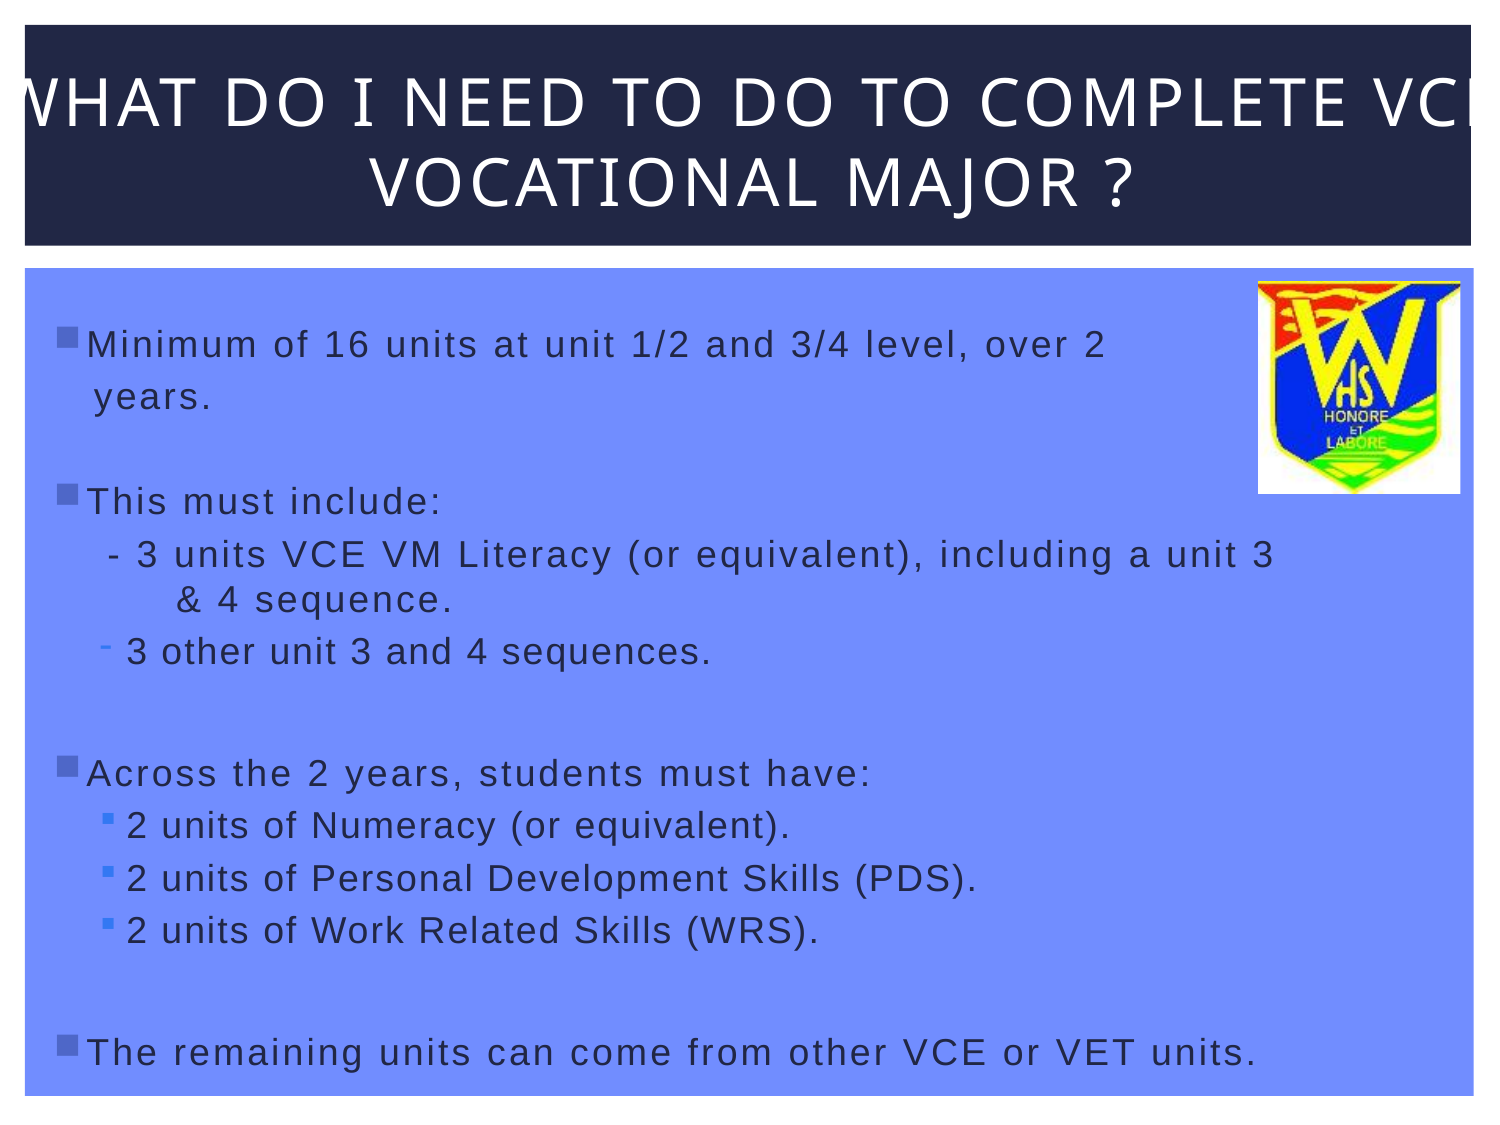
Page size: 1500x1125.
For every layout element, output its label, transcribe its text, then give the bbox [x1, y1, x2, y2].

title What do I need to do to complete VCE Vocational Major ? [0, 18, 1500, 262]
picture [1257, 281, 1461, 495]
list Minimum of 16 units at unit 1/2 and 3/4 level, over 2 years. This must include: - 3 units VCE VM Literacy (or equivalent), including a unit 3 & 4 sequence. 3 other unit 3 and 4 sequences. Across the 2 years, students must have: 2 units of Numeracy (or equivalent). 2 units of Personal Development Skills (PDS). 2 units of Work Related Skills (WRS). The remaining units can come from other VCE or VET units. [31, 312, 1411, 1089]
